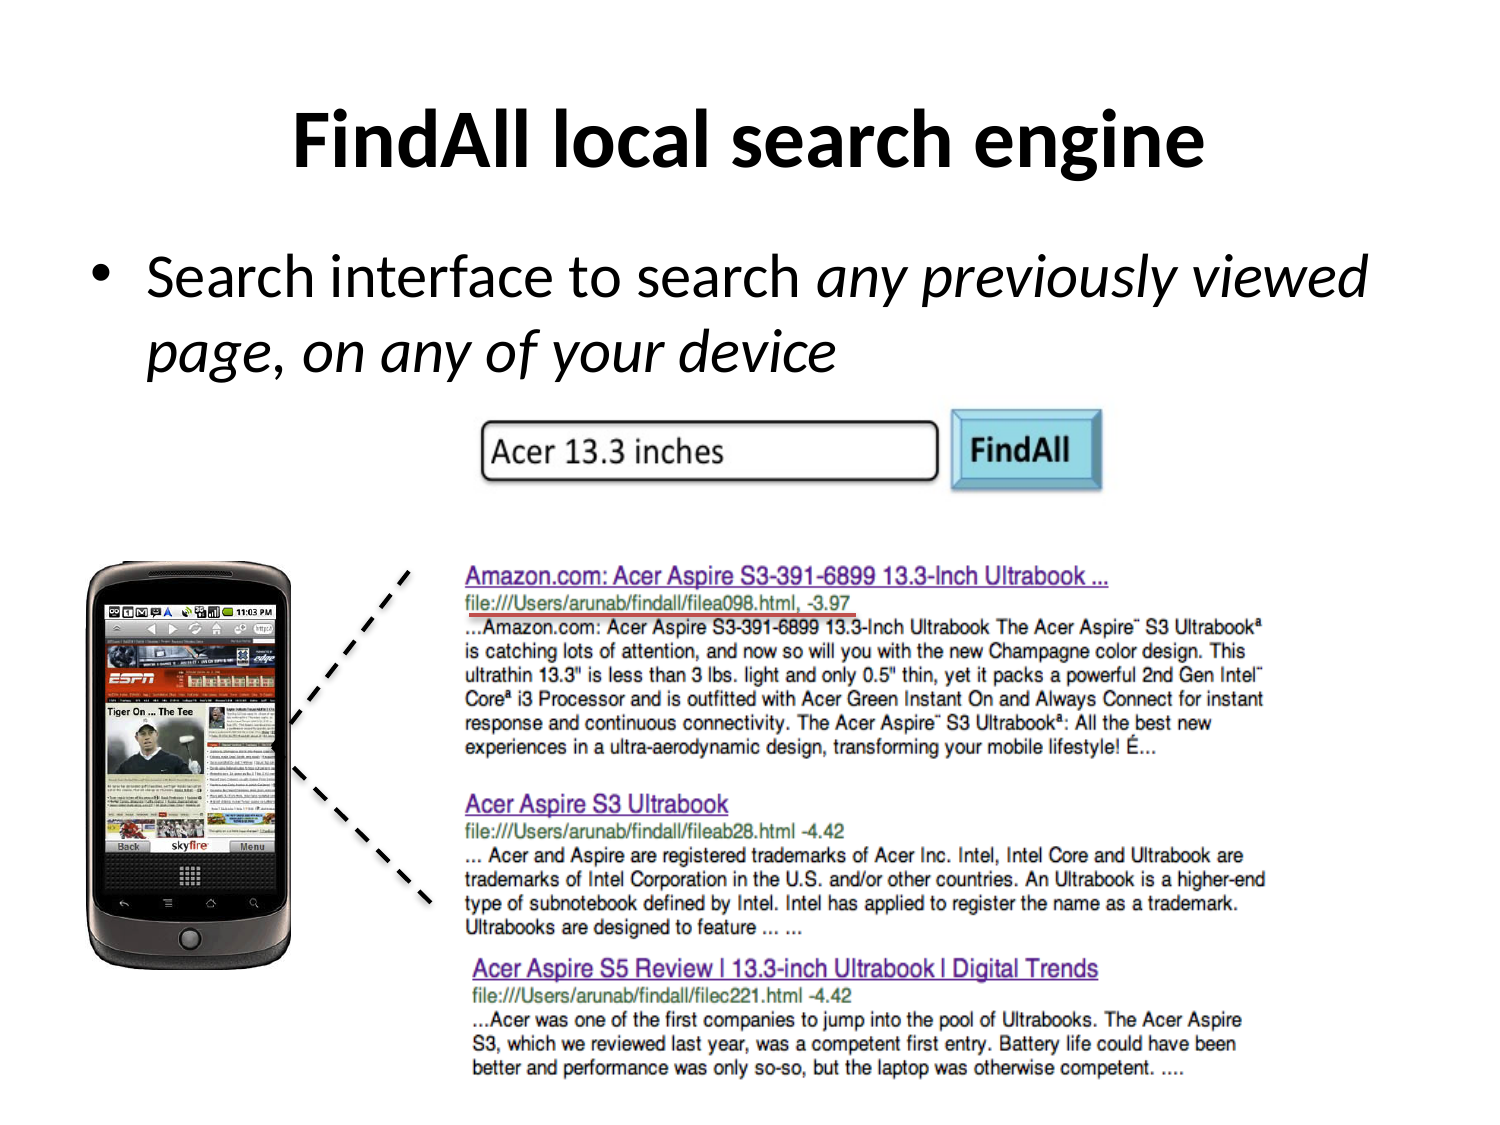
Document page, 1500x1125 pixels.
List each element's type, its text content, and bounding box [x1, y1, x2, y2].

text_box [272, 561, 417, 746]
picture [455, 394, 1277, 1095]
list Search interface to search any previously viewed page, on any of your device [75, 227, 1425, 970]
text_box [272, 746, 439, 911]
title FindAll local search engine [75, 49, 1425, 220]
picture [74, 561, 291, 971]
